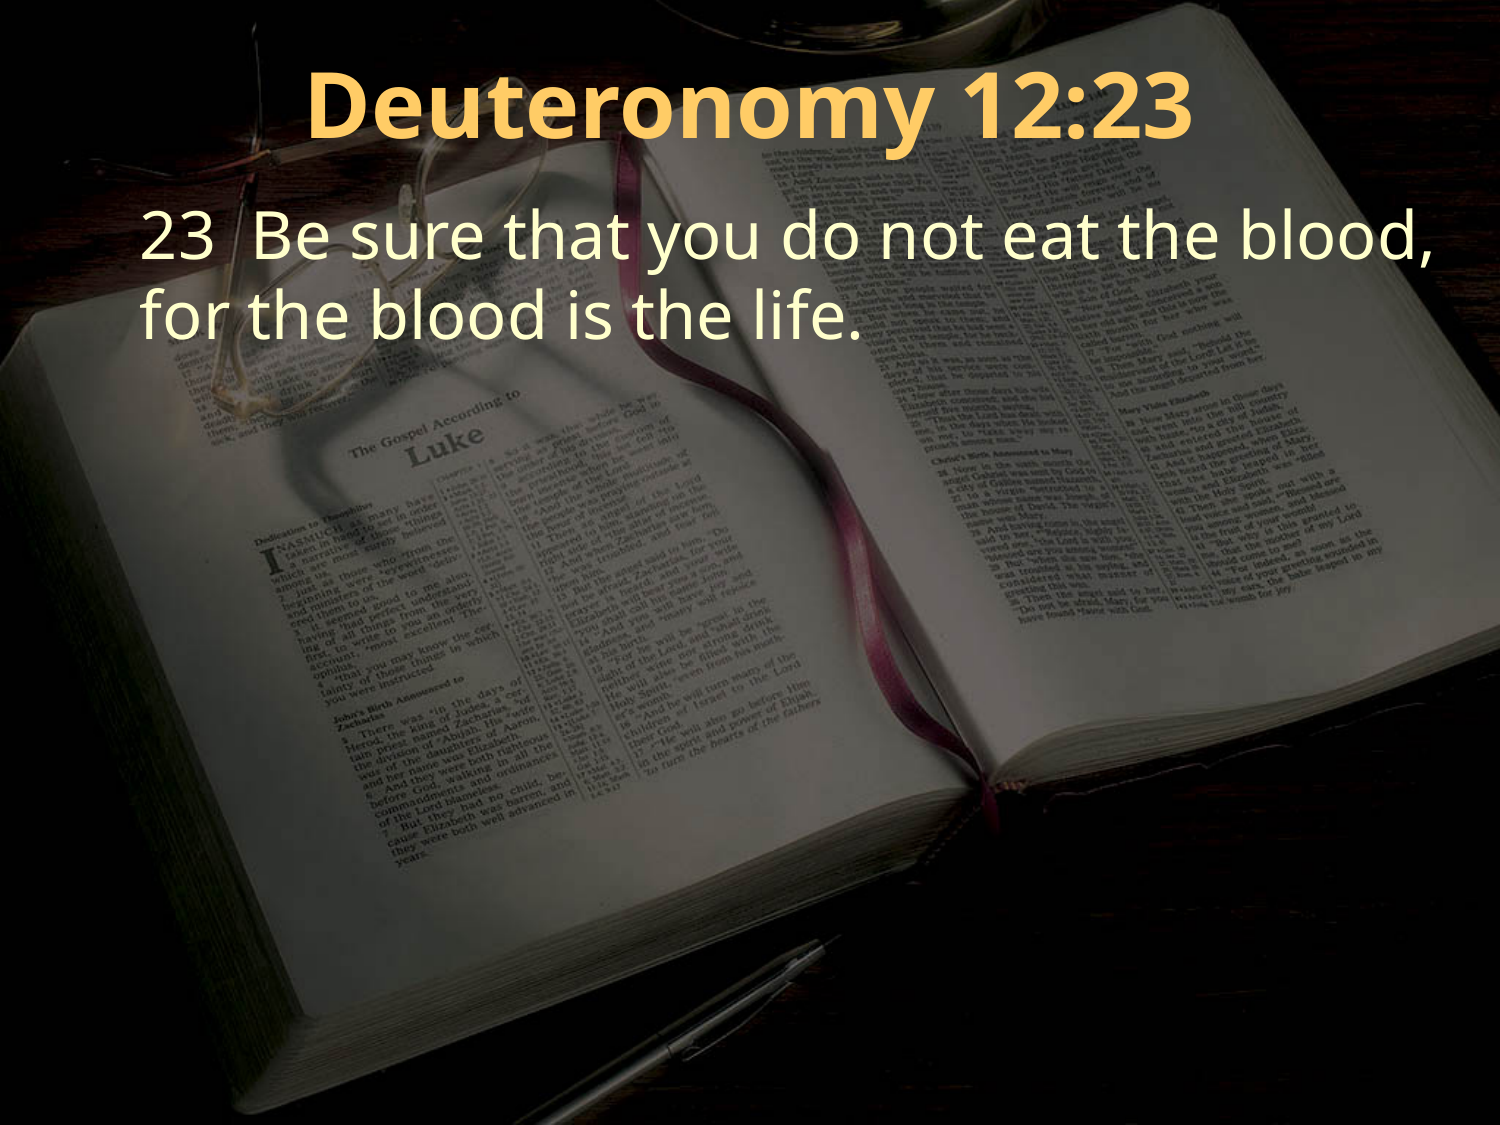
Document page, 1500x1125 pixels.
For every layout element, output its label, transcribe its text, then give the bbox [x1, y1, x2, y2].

text_box 23 Be sure that you do not eat the blood, for the blood is the life. [124, 185, 1475, 361]
picture [0, 165, 1500, 1125]
text_box Deuteronomy 12:23 [0, 1, 1500, 165]
